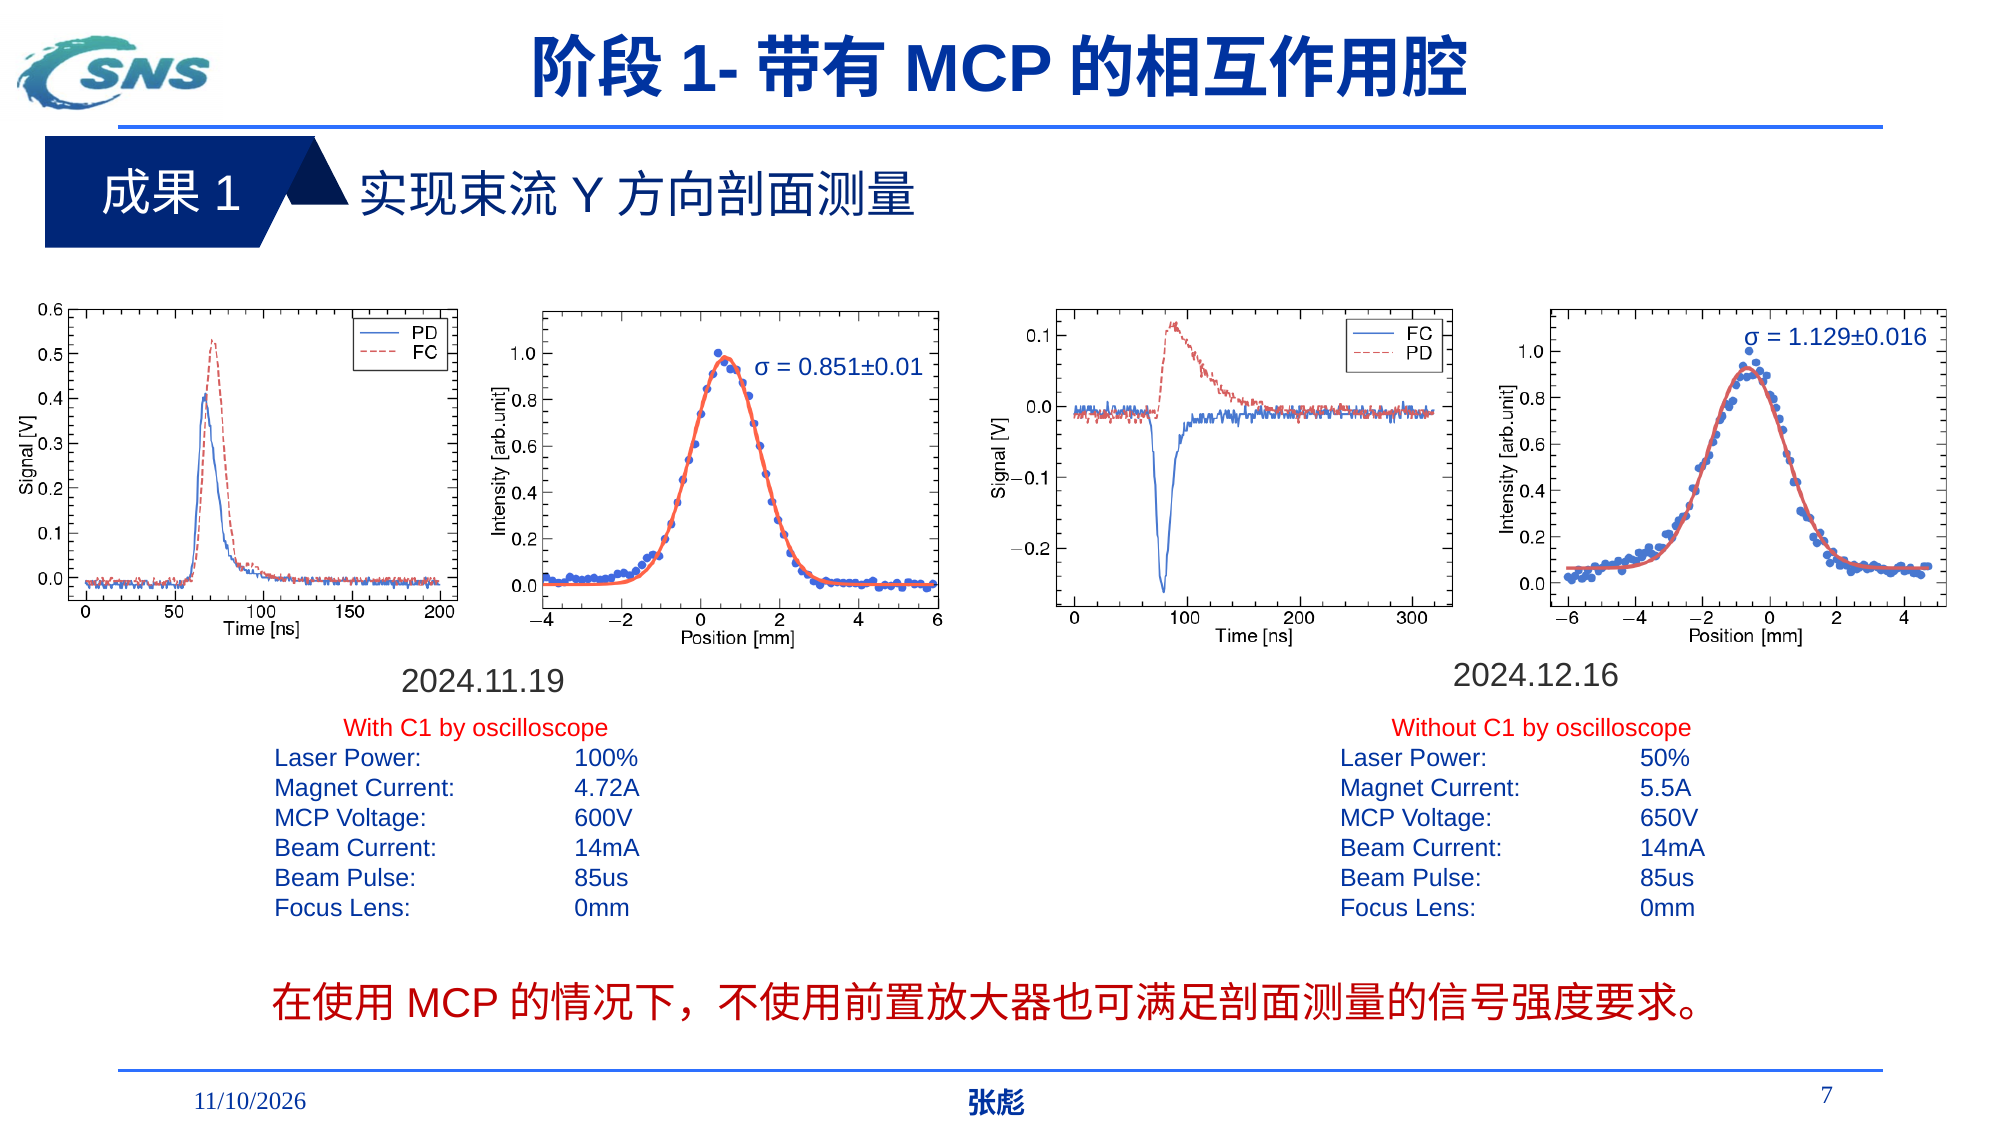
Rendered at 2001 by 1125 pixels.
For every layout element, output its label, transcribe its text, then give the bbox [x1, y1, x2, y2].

slide_number 7 [1770, 1071, 1883, 1125]
footer 张彪 [463, 1077, 1537, 1125]
picture [483, 302, 951, 657]
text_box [45, 136, 1192, 248]
text_box With C1 by oscilloscope Laser Power: 100% Magnet Current: 4.72A MCP Voltage: 600V Beam Current: 14mA Beam Pulse: 85us Focus Lens: 0mm [274, 711, 679, 922]
text_box 2024.12.16 [1452, 653, 1620, 694]
text_box 在使用MCP的情况下，不使用前置放大器也可满足剖面测量的信号强度要求。 [256, 955, 1765, 1034]
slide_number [120, 1077, 380, 1125]
picture [0, 13, 223, 121]
text_box Without C1 by oscilloscope Laser Power: 50% Magnet Current: 5.5A MCP Voltage: 650V Beam Current: 14mA Beam Pulse: 85us Focus Lens: 0mm [1339, 711, 1745, 922]
picture [982, 300, 1460, 655]
text_box 2024.11.19 [401, 659, 566, 700]
picture [10, 293, 464, 648]
picture [1490, 300, 1953, 655]
text_box 阶段1-带有MCP的相互作用腔 [371, 0, 1628, 106]
